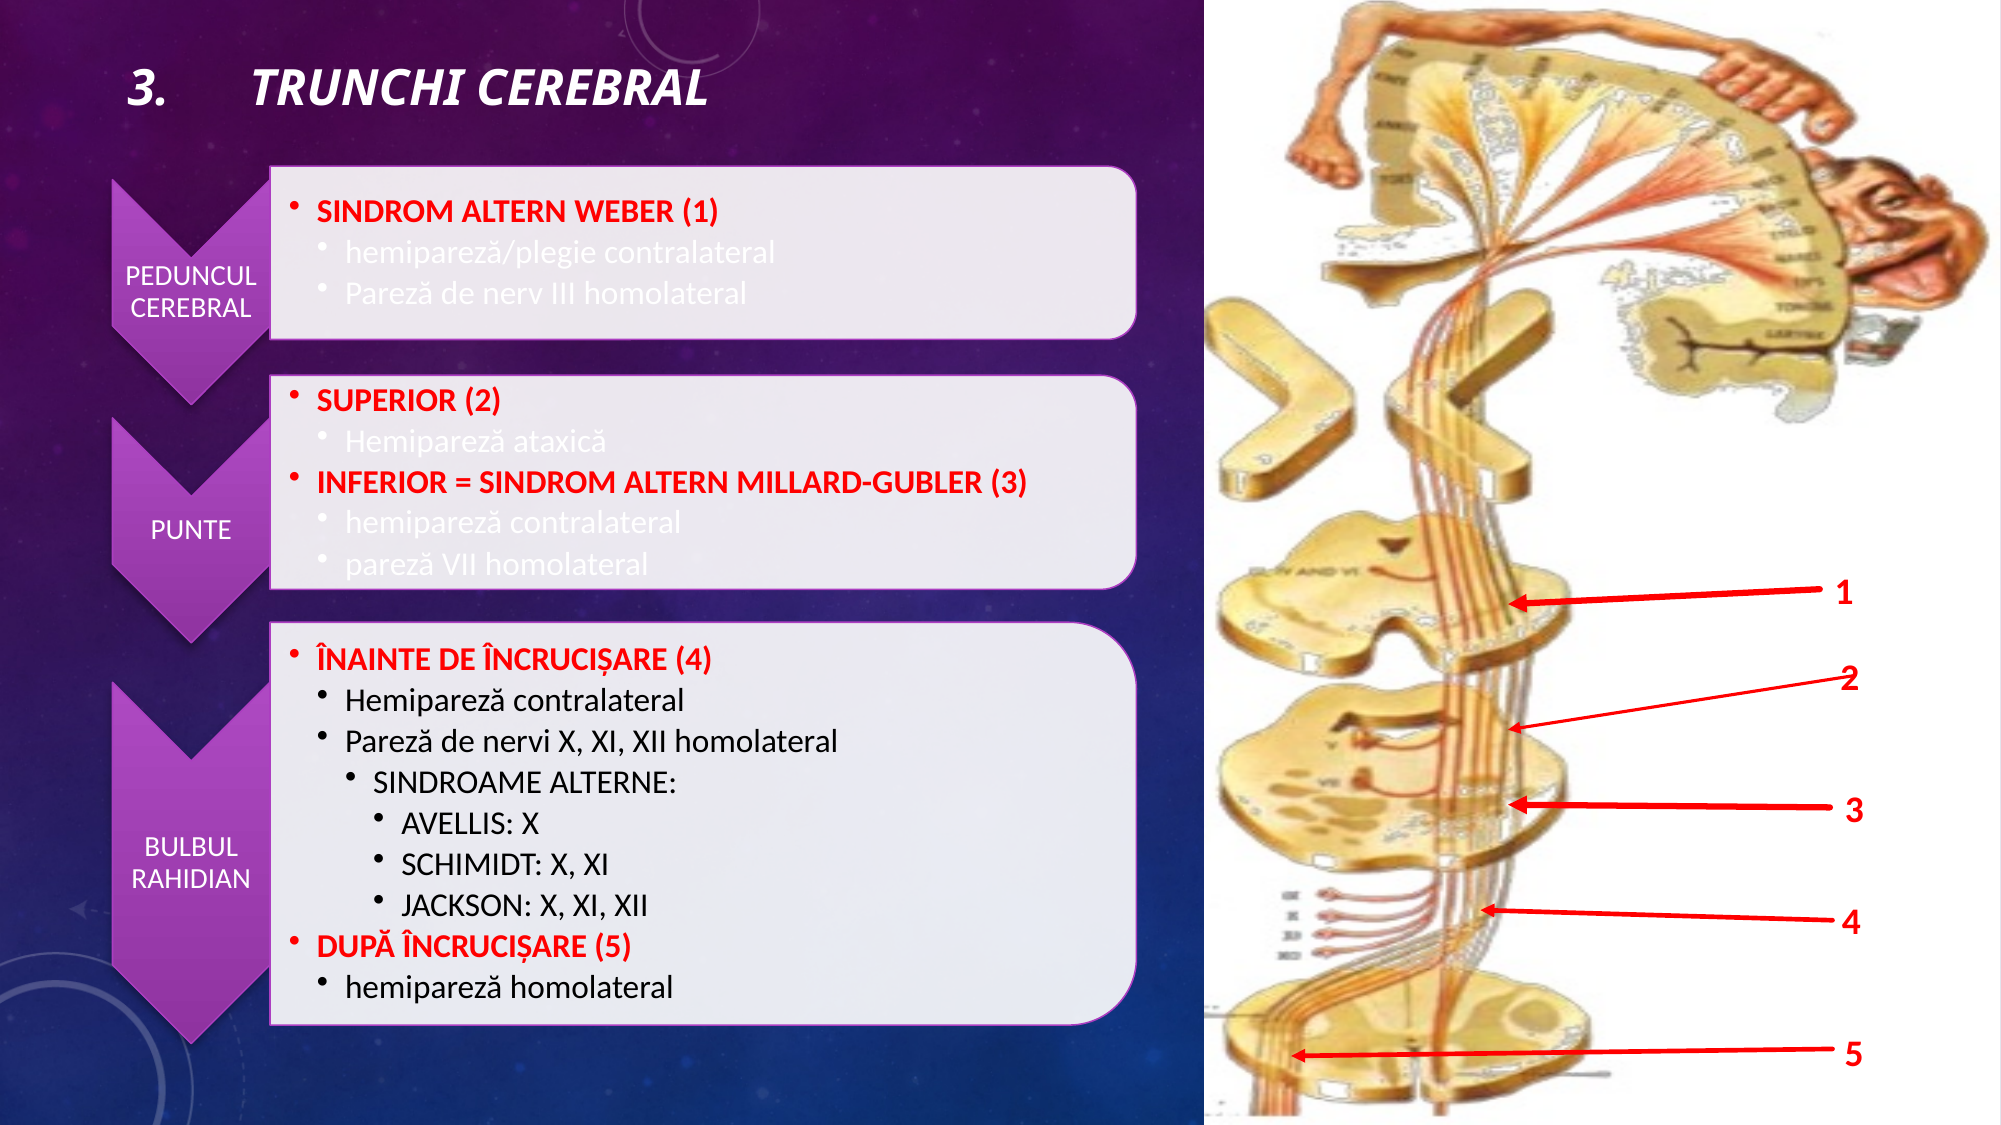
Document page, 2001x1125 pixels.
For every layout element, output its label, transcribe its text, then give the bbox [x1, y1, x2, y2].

picture [0, 0, 2001, 1125]
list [112, 127, 1137, 1083]
title TRUNCHI CEREBRAL [112, 0, 955, 127]
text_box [1507, 675, 1833, 730]
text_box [1480, 909, 1833, 921]
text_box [1290, 1048, 1833, 1057]
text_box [1507, 589, 1820, 605]
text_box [1507, 804, 1831, 809]
